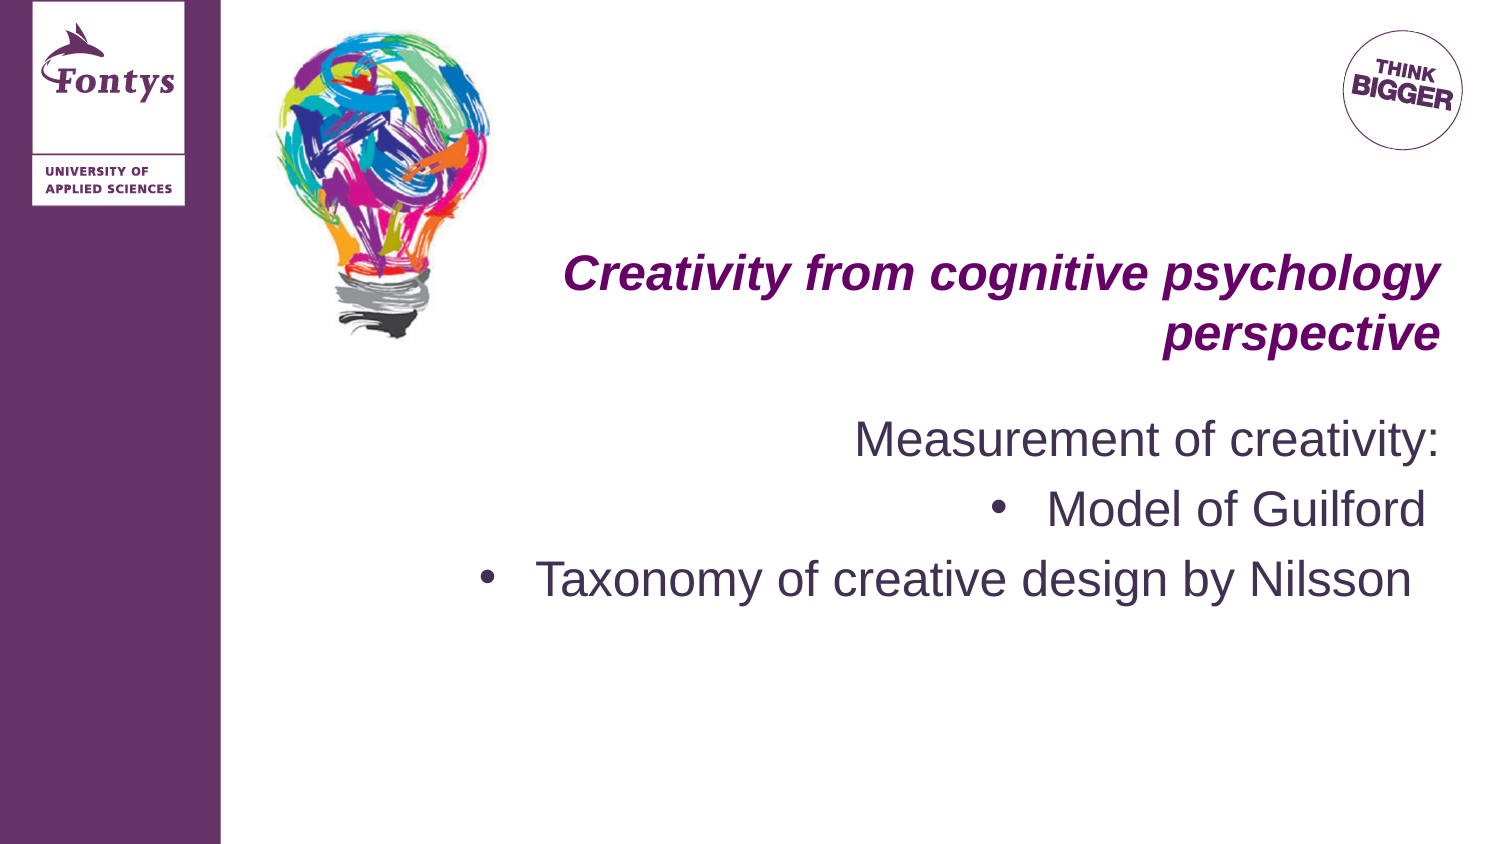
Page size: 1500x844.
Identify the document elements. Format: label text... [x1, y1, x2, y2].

list Measurement of creativity: Model of Guilford Taxonomy of creative design by Nilsson [274, 399, 1456, 779]
picture [0, 0, 1499, 844]
title Creativity from cognitive psychology perspective [542, 229, 1456, 371]
